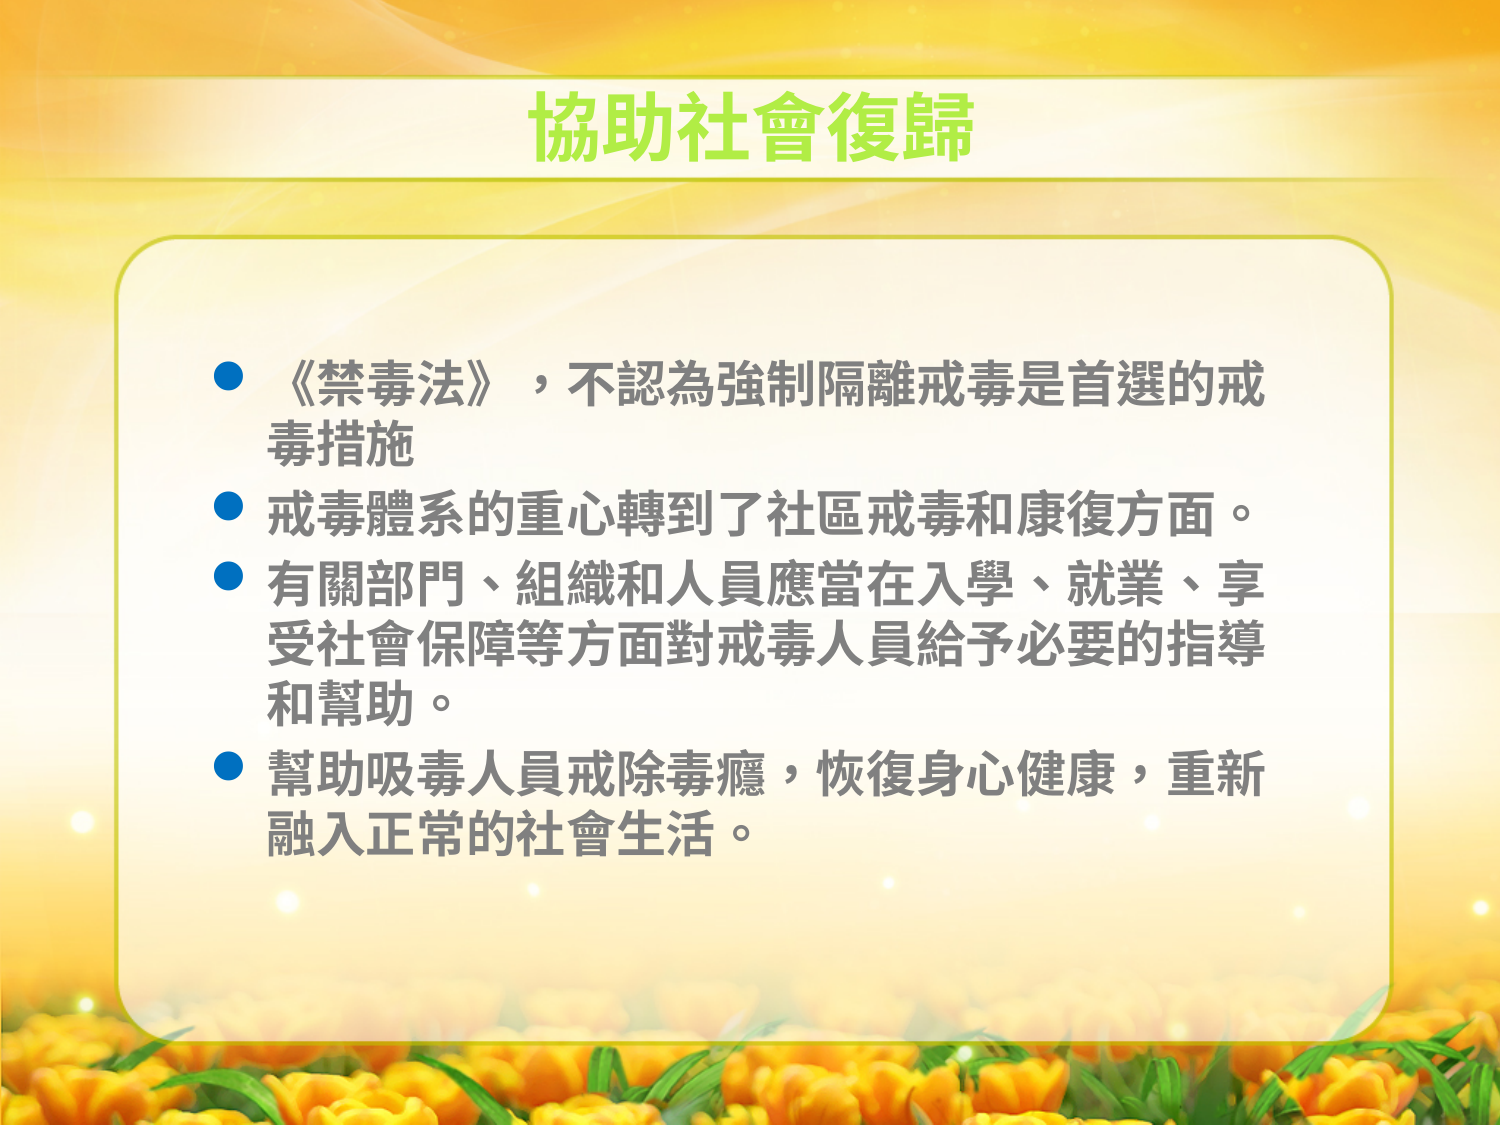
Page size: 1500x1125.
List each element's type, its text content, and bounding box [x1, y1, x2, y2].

picture [0, 0, 1500, 1125]
text_box 協助社會復歸 [76, 66, 1427, 185]
list 《禁毒法》，不認為強制隔離戒毒是首選的戒毒措施 戒毒體系的重心轉到了社區戒毒和康復方面。 有關部門、組織和人員應當在入學、就業、享受社會保障等方面對戒毒人員給予必要的指導和幫助。 幫助吸毒人員戒除毒癮，恢復身心健康，重新融入正常的社會生活。 [194, 345, 1329, 941]
